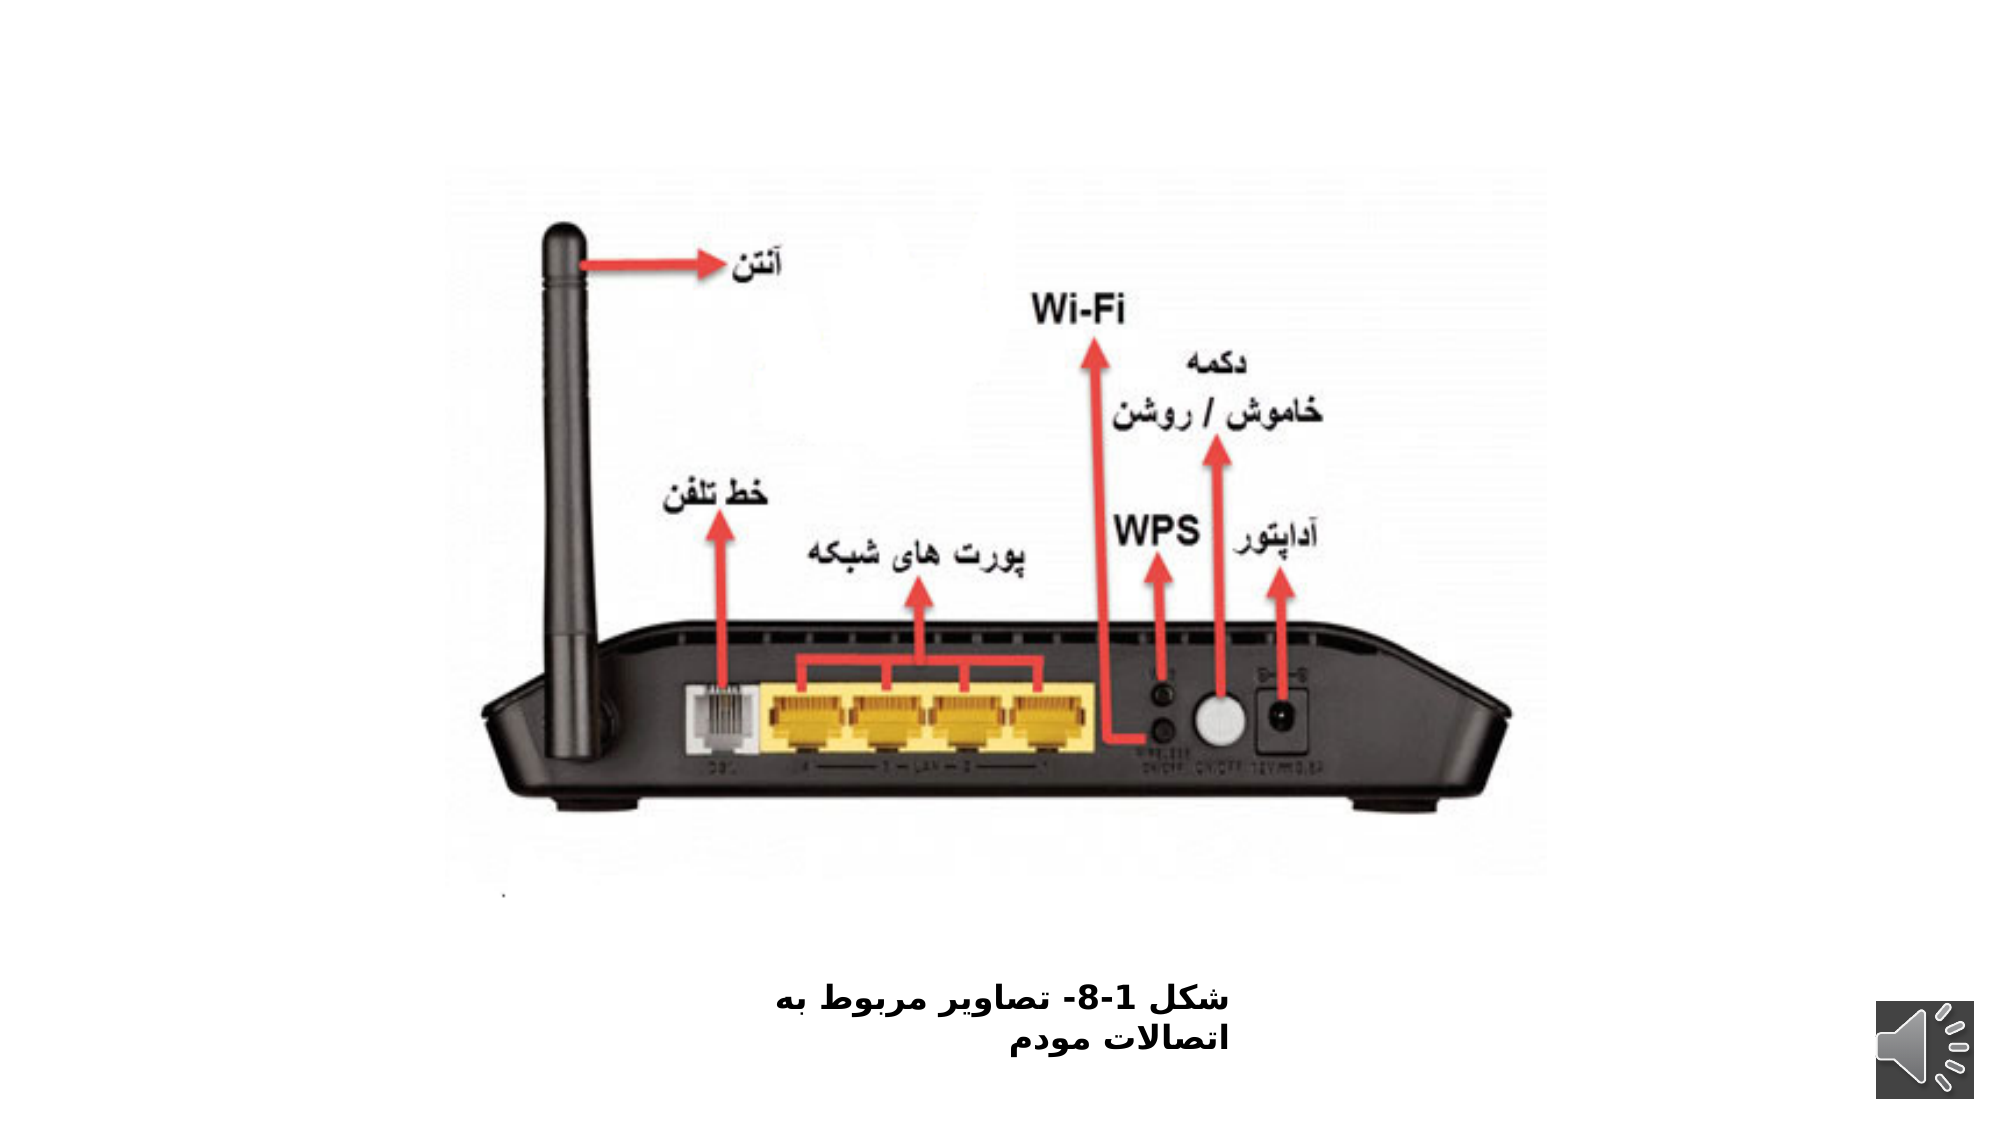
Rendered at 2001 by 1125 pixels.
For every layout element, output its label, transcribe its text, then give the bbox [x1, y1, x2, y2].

picture [1874, 999, 1975, 1100]
picture [445, 164, 1547, 905]
text_box شکل 1-8- تصاویر مربوط به اتصالات مودم [623, 969, 1246, 1064]
